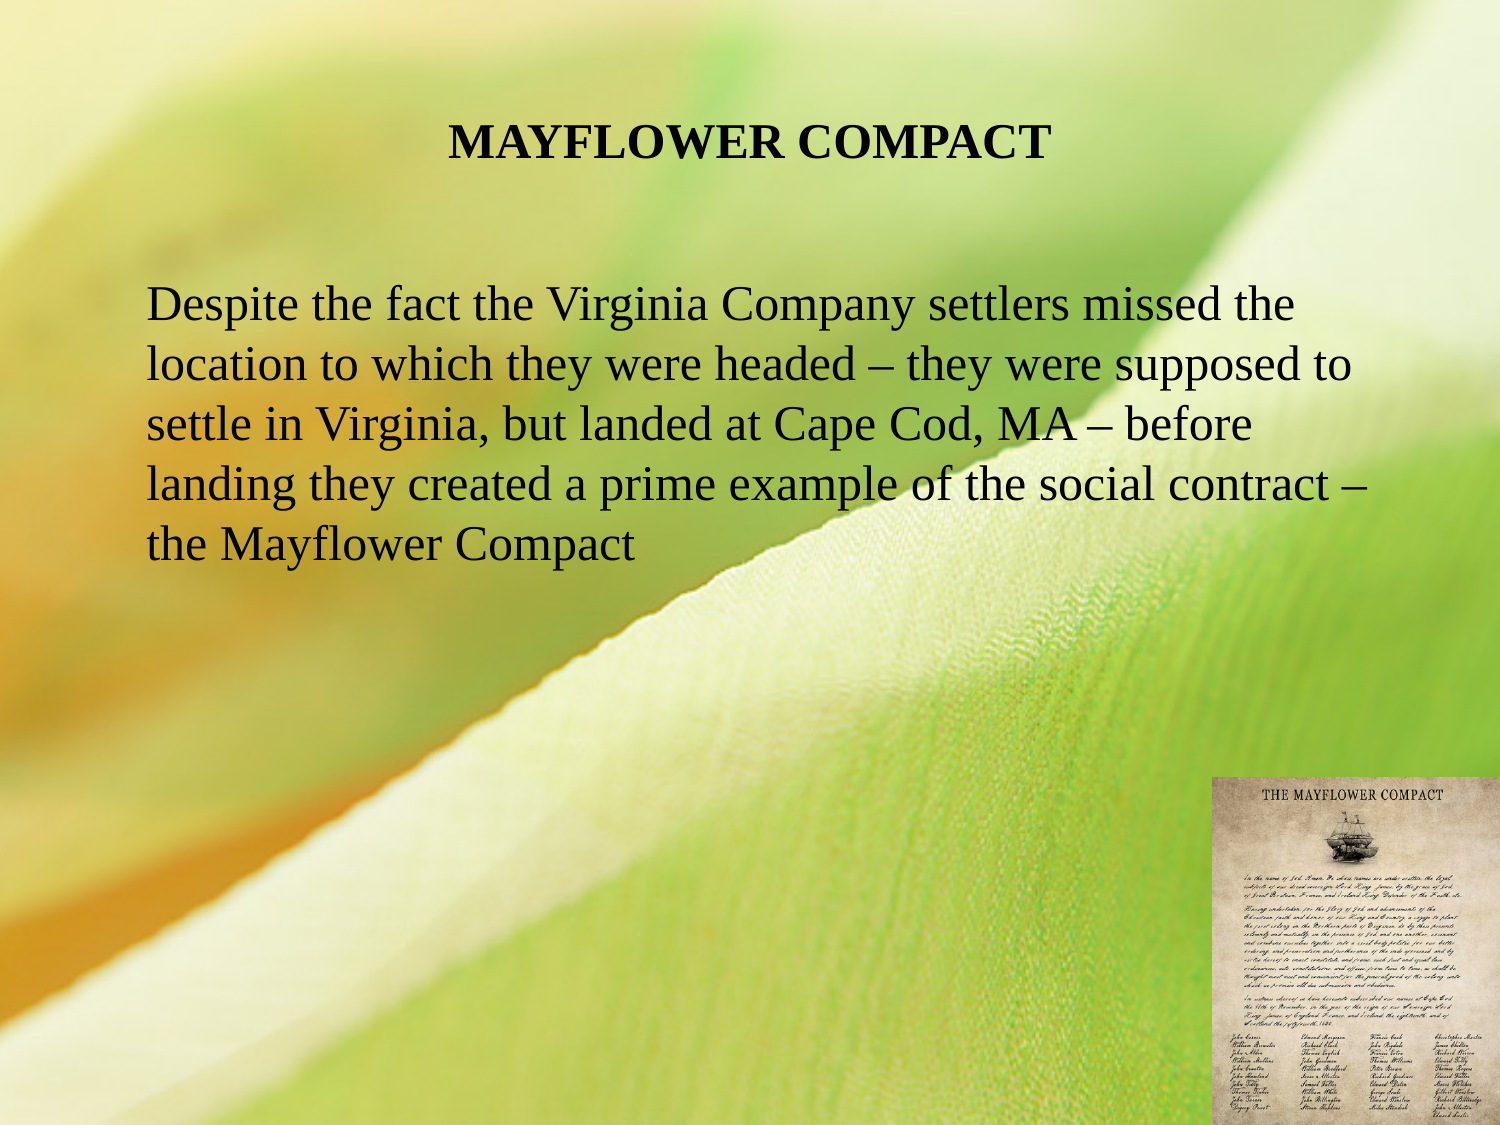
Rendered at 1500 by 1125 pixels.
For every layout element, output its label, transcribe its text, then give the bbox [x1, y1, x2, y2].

list Despite the fact the Virginia Company settlers missed the location to which they were headed – they were supposed to settle in Virginia, but landed at Cape Cod, MA – before landing they created a prime example of the social contract – the Mayflower Compact [75, 262, 1425, 1005]
picture [0, 0, 1500, 1125]
title MAYFLOWER COMPACT [75, 45, 1425, 233]
